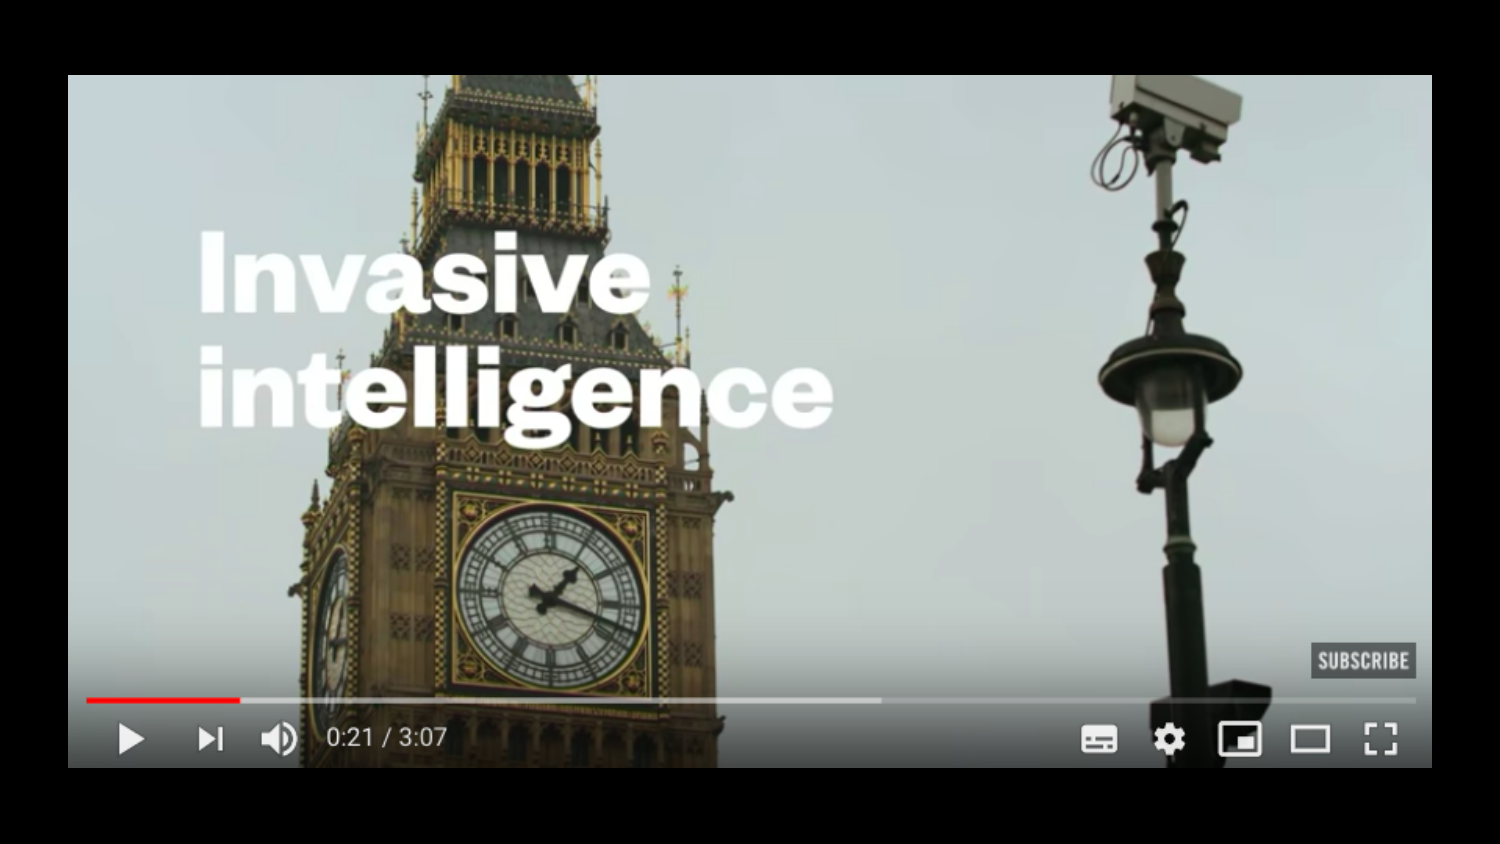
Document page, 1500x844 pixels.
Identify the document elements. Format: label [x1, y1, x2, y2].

picture [68, 75, 1432, 769]
